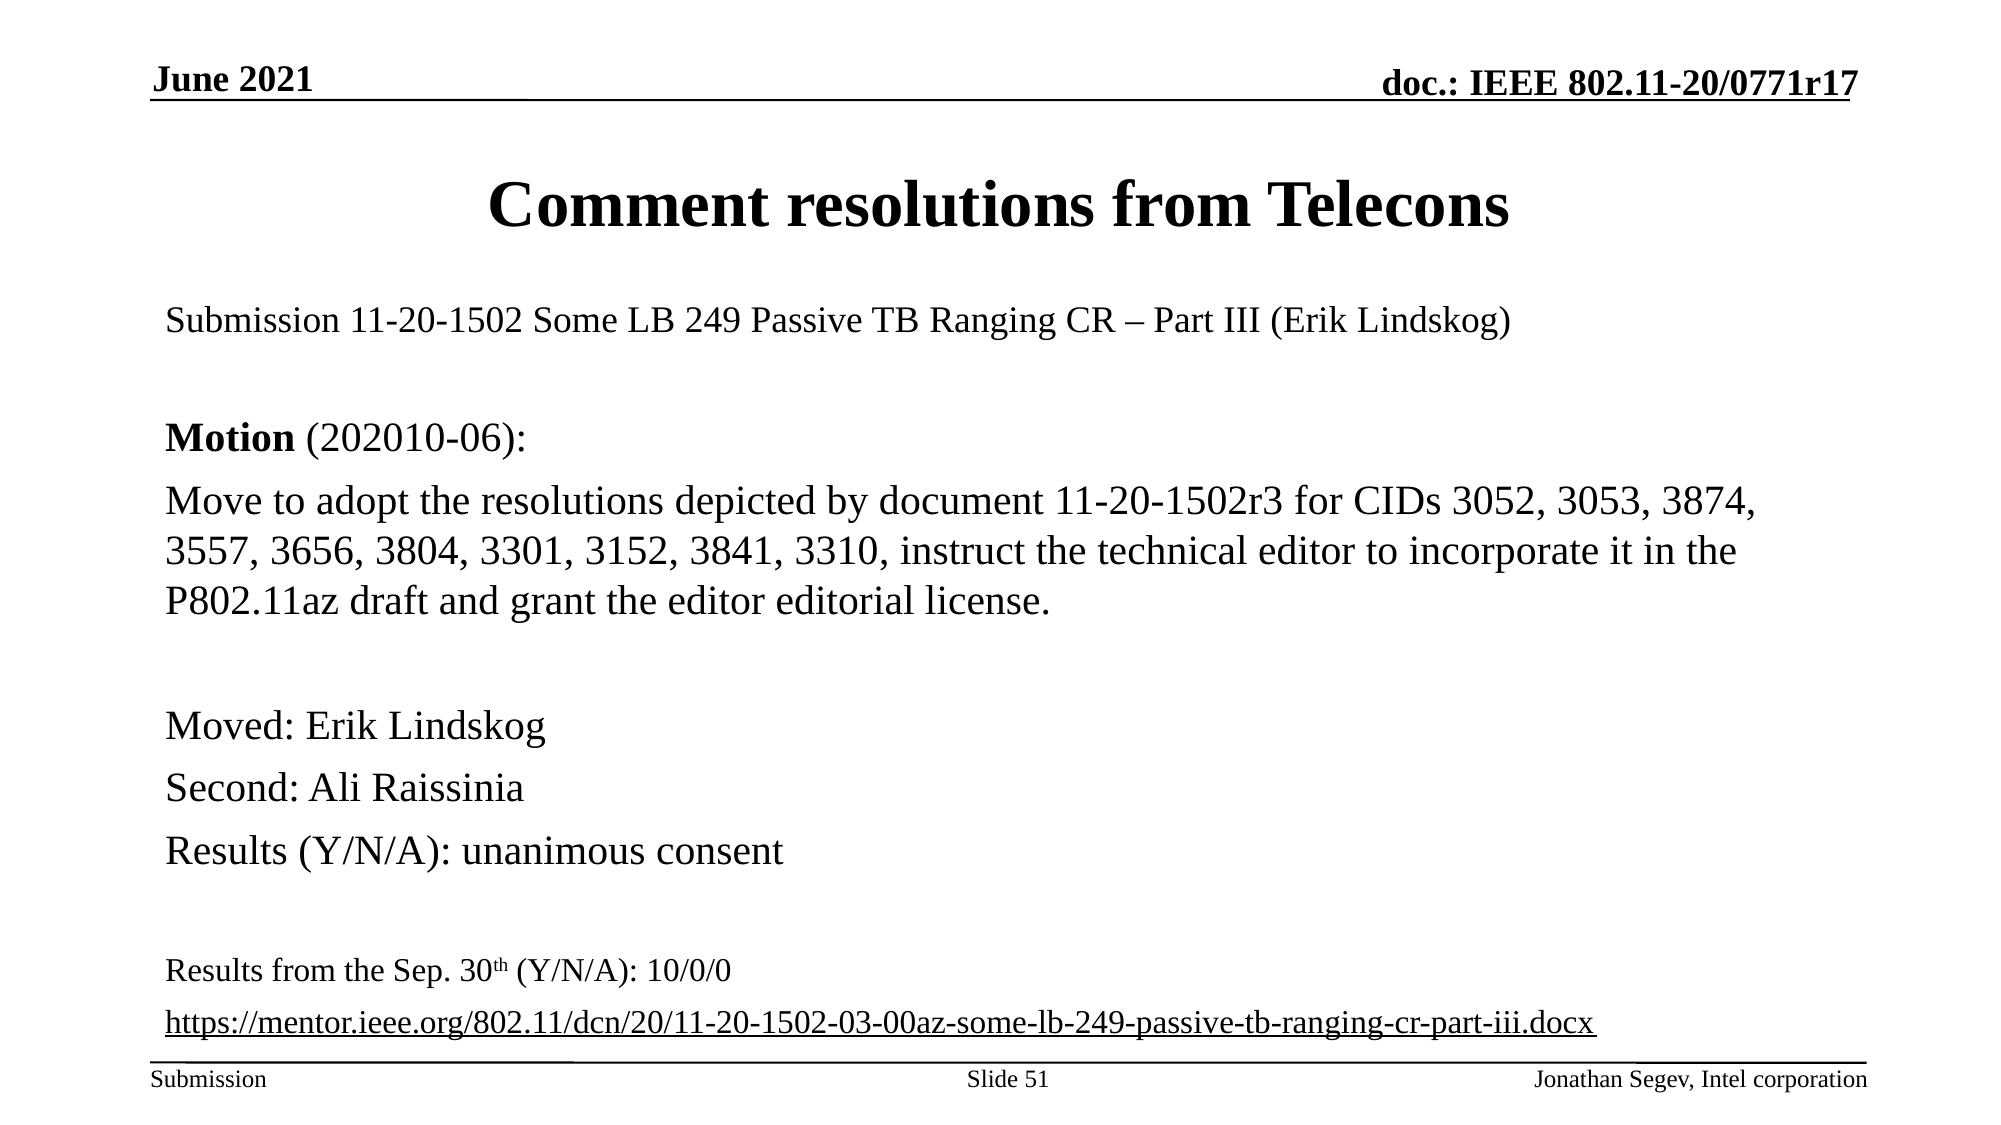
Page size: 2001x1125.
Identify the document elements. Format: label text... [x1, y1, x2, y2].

footer Jonathan Segev, Intel corporation [1171, 1061, 1869, 1093]
title Comment resolutions from Telecons [149, 112, 1850, 286]
slide_number Slide 51 [950, 1061, 1067, 1123]
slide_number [152, 54, 563, 100]
list Submission 11-20-1502 Some LB 249 Passive TB Ranging CR – Part III (Erik Lindskog) Motion (202010-06): Move to adopt the resolutions depicted by document 11-20-1502r3 for CIDs 3052, 3053, 3874, 3557, 3656, 3804, 3301, 3152, 3841, 3310, instruct the technical editor to incorporate it in the P802.11az draft and grant the editor editorial license. Moved: Erik Lindskog Second: Ali Raissinia Results (Y/N/A): unanimous consent Results from the Sep. 30th (Y/N/A): 10/0/0 https://mentor.ieee.org/802.11/dcn/20/11-20-1502-03-00az-some-lb-249-passive-tb-ranging-cr-part-iii.docx [149, 286, 1850, 1000]
